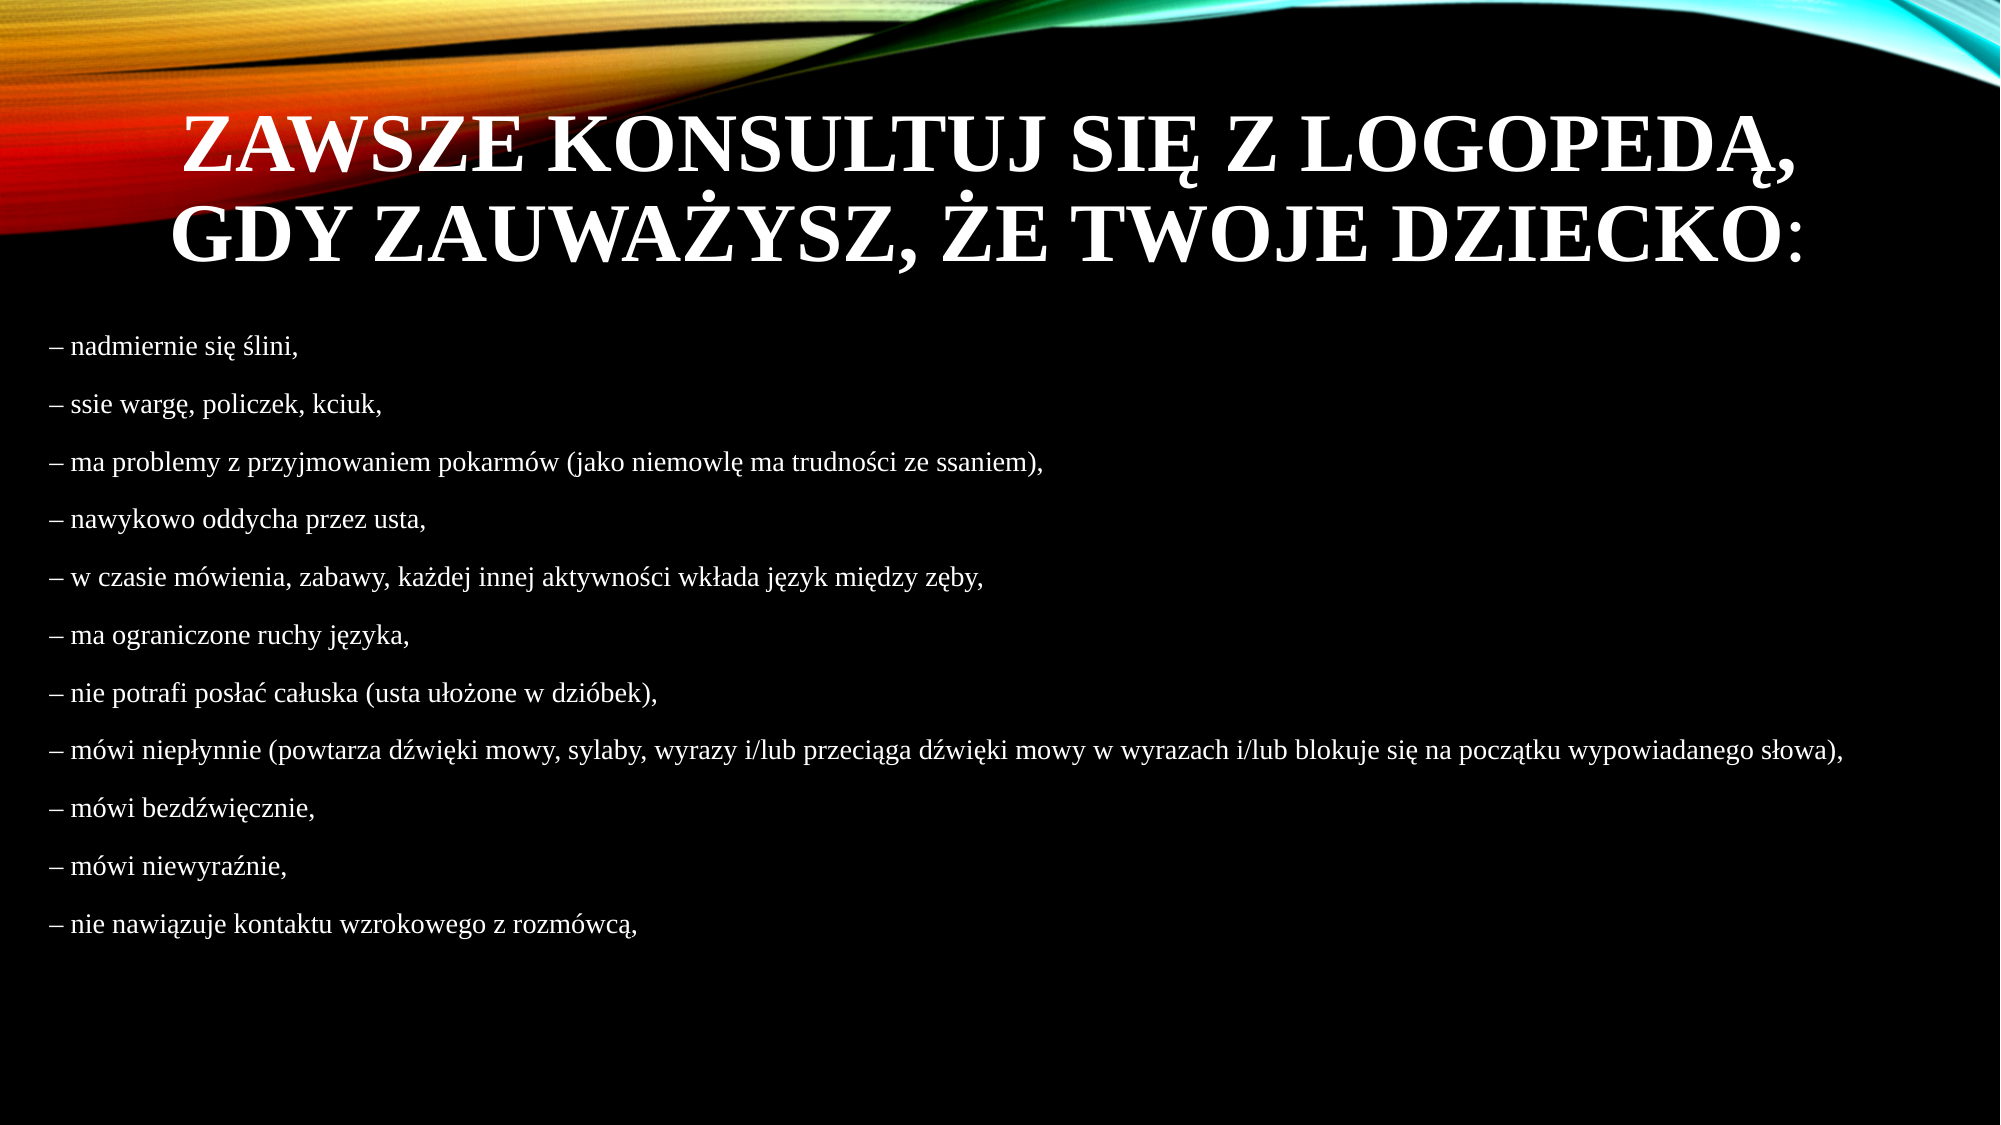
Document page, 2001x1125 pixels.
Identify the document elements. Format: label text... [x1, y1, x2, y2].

list – nadmiernie się ślini, – ssie wargę, policzek, kciuk, – ma problemy z przyjmowaniem pokarmów (jako niemowlę ma trudności ze ssaniem), – nawykowo oddycha przez usta, – w czasie mówienia, zabawy, każdej innej aktywności wkłada język między zęby, – ma ograniczone ruchy języka, – nie potrafi posłać całuska (usta ułożone w dzióbek), – mówi niepłynnie (powtarza dźwięki mowy, sylaby, wyrazy i/lub przeciąga dźwięki mowy w wyrazach i/lub blokuje się na początku wypowiadanego słowa), – mówi bezdźwięcznie, – mówi niewyraźnie, – nie nawiązuje kontaktu wzrokowego z rozmówcą, [34, 295, 1888, 1021]
title Zawsze konsultuj się z logopedą, gdy zauważysz, że Twoje dziecko: [113, 83, 1864, 295]
picture [0, 0, 2000, 237]
